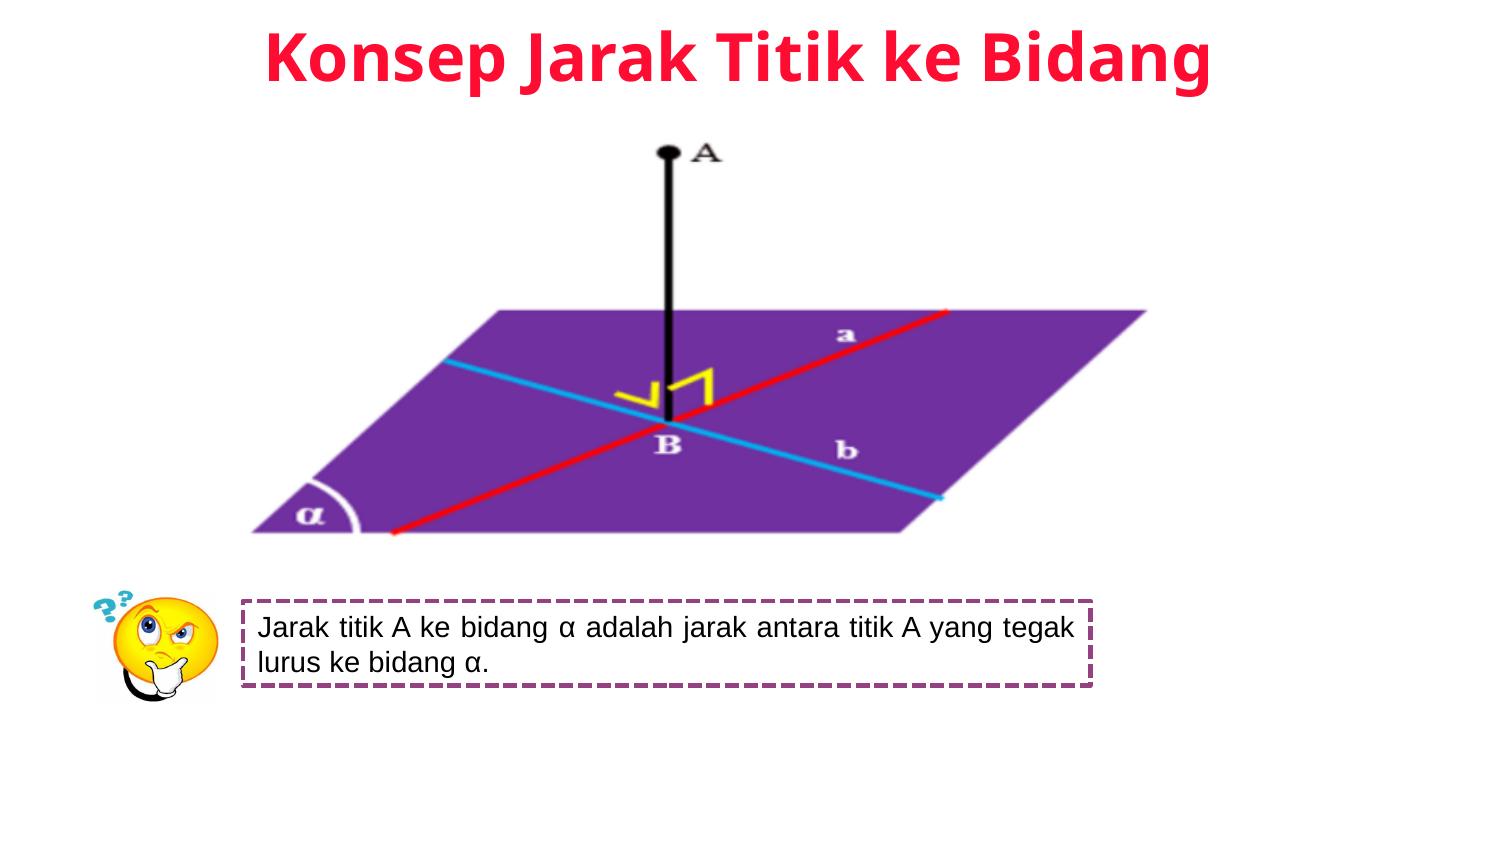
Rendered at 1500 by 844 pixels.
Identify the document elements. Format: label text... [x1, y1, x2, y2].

text_box Jarak titik A ke bidang α adalah jarak antara titik A yang tegak lurus ke bidang α. [242, 600, 1091, 686]
text_box Konsep Jarak Titik ke Bidang [248, 7, 1230, 103]
picture [93, 590, 219, 702]
picture [197, 126, 1184, 546]
